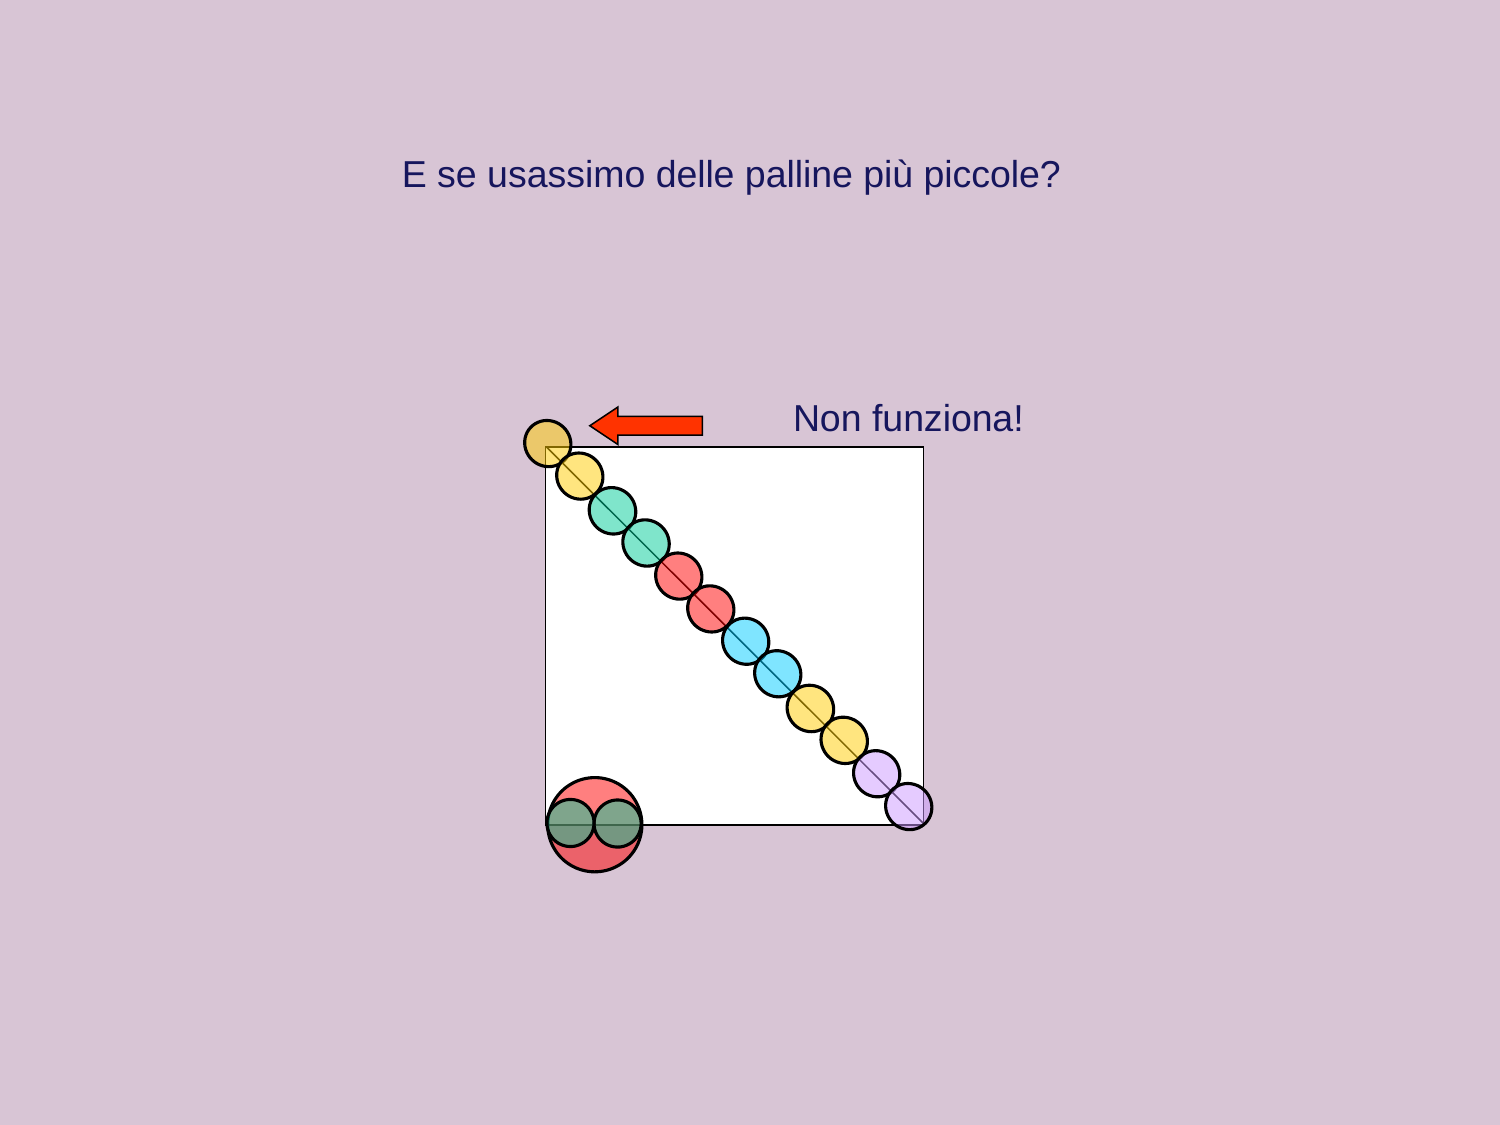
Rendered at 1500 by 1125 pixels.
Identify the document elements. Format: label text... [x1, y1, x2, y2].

text_box [589, 407, 703, 445]
text_box Non funziona! [714, 387, 1103, 447]
text_box [597, 835, 639, 848]
text_box E se usassimo delle palline più piccole? [99, 142, 1363, 203]
text_box [524, 420, 571, 465]
text_box [548, 834, 641, 872]
text_box [549, 834, 591, 847]
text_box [545, 446, 926, 826]
